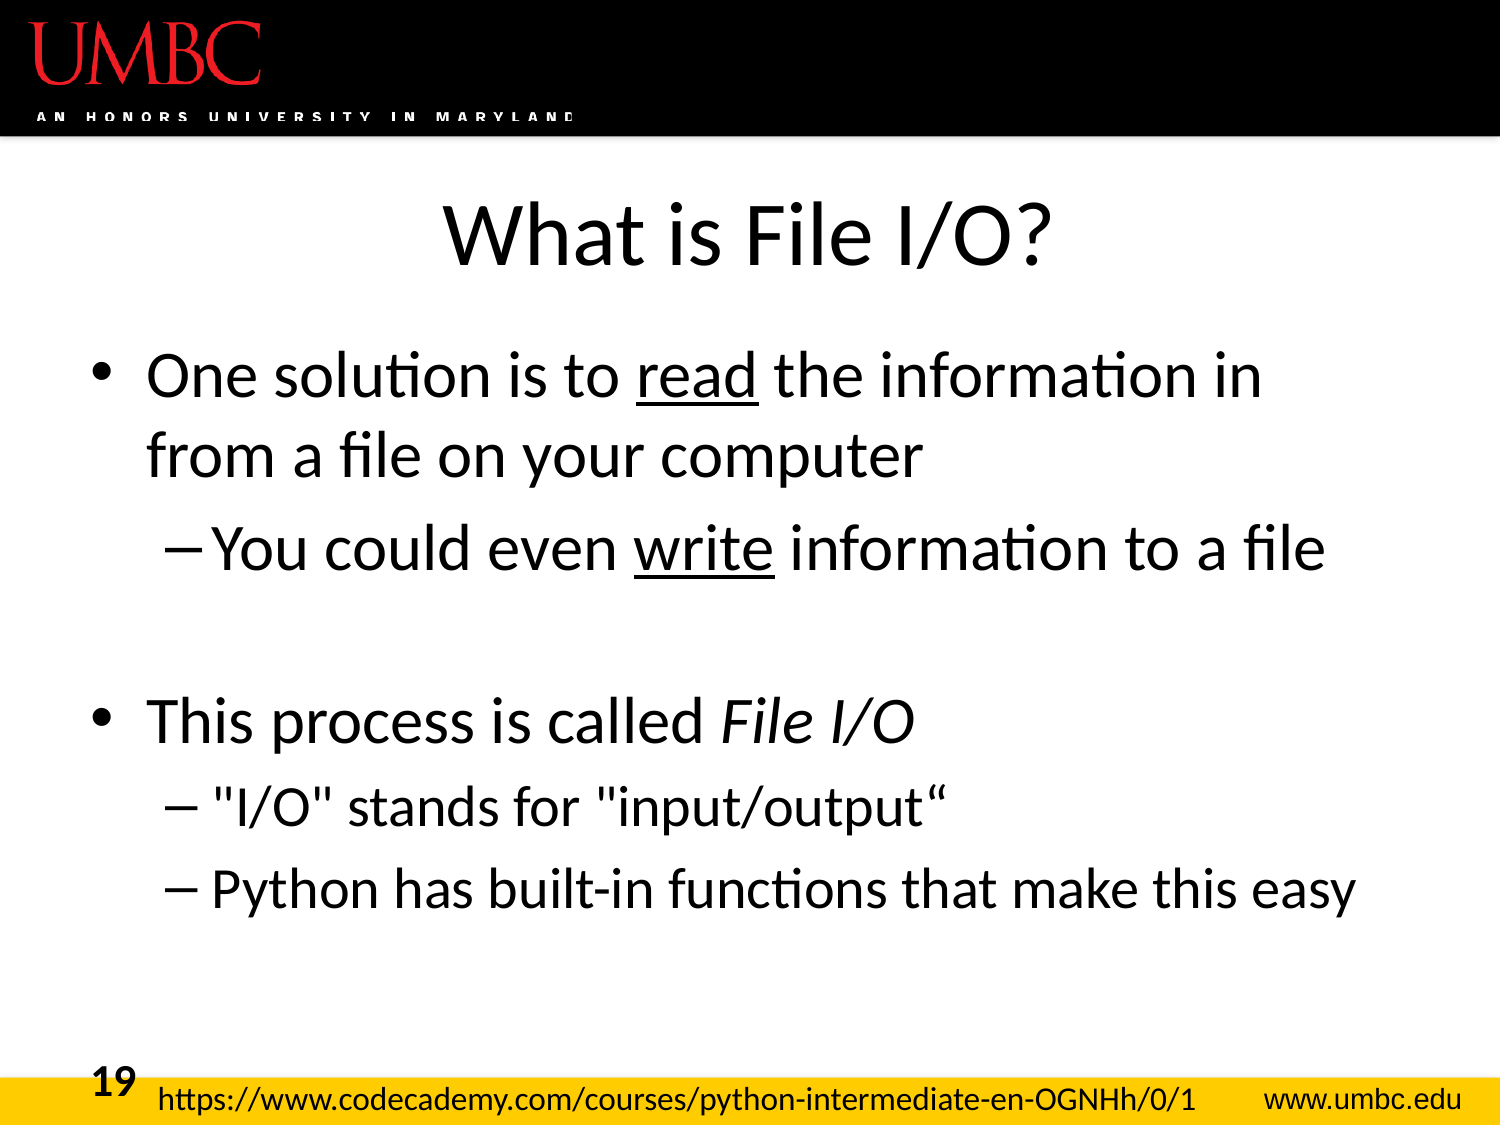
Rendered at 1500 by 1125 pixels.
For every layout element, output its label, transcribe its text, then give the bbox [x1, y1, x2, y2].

title What is File I/O? [75, 135, 1425, 323]
slide_number 19 [75, 1042, 425, 1103]
text_box https://www.codecademy.com/courses/python-intermediate-en-OGNHh/0/1 [142, 1069, 1213, 1125]
list One solution is to read the information in from a file on your computer You could even write information to a file This process is called File I/O "I/O" stands for "input/output“ Python has built-in functions that make this easy [75, 323, 1425, 1005]
